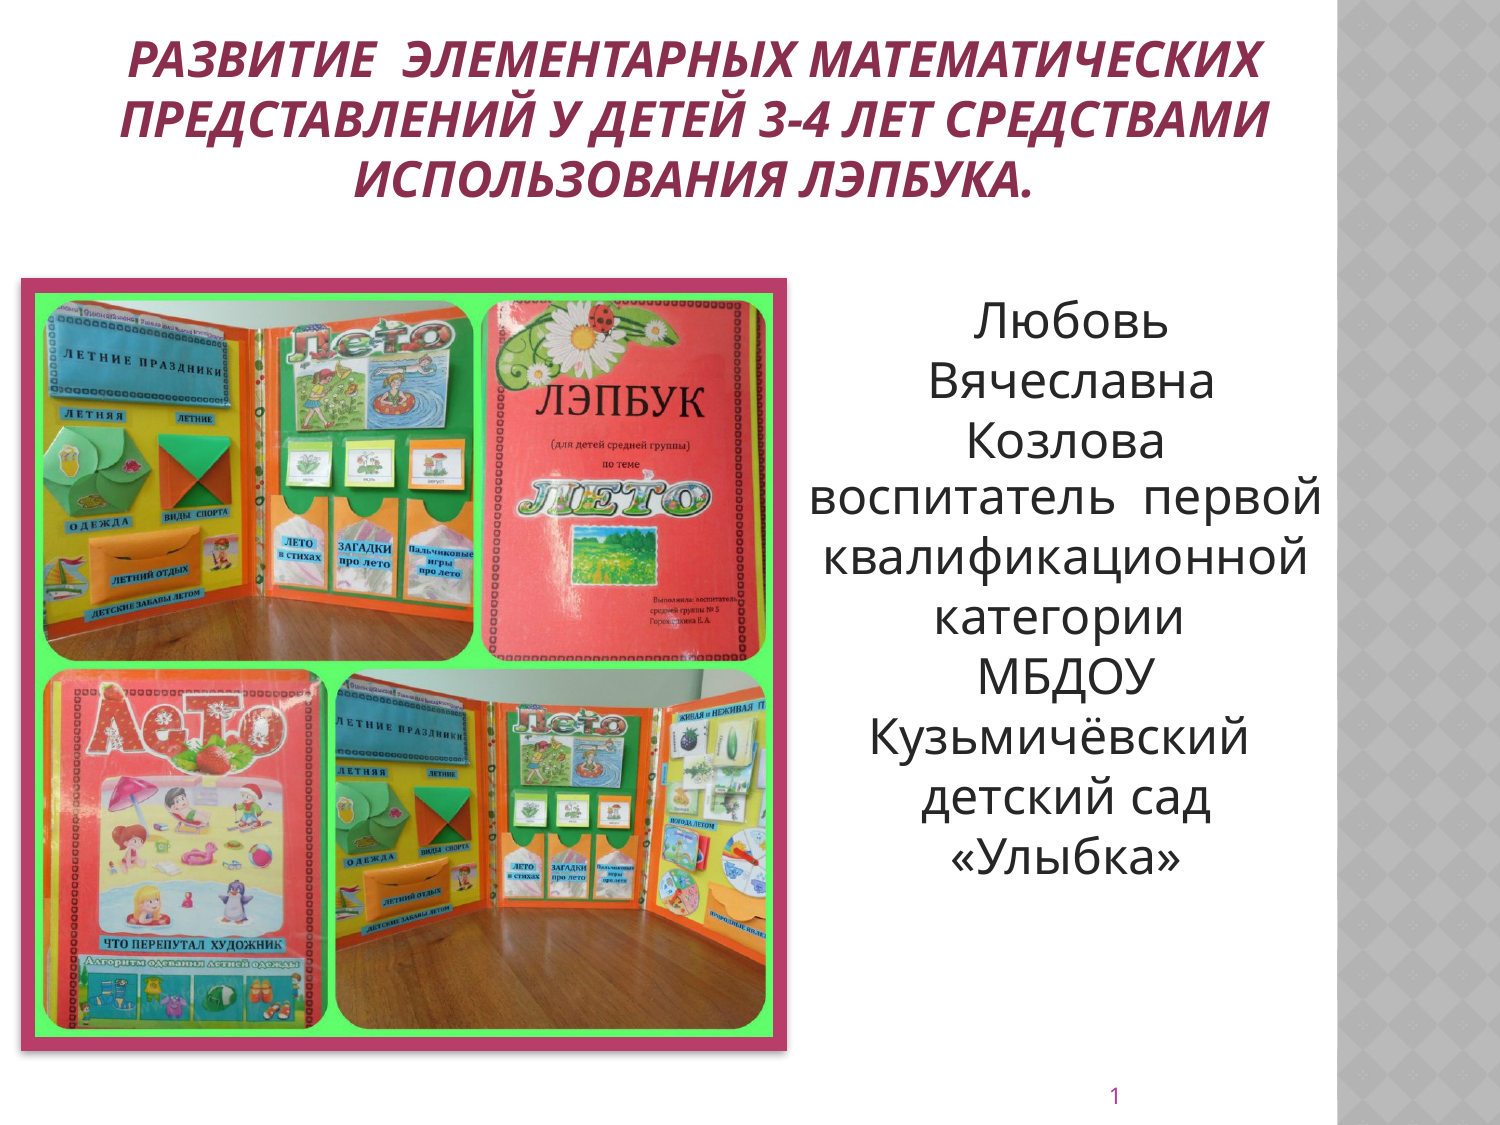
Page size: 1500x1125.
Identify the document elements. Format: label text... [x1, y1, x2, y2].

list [34, 292, 774, 1037]
title Развитие элементарных математических представлений у детей 3-4 лет средствами использования лэпбука. [58, 35, 1331, 208]
slide_number 1 [1025, 1075, 1122, 1113]
text_box Любовь Вячеславна Козлова [843, 281, 1301, 476]
text_box воспитатель первой квалификационной категории МБДОУ Кузьмичёвский детский сад «Улыбка» [792, 456, 1348, 952]
